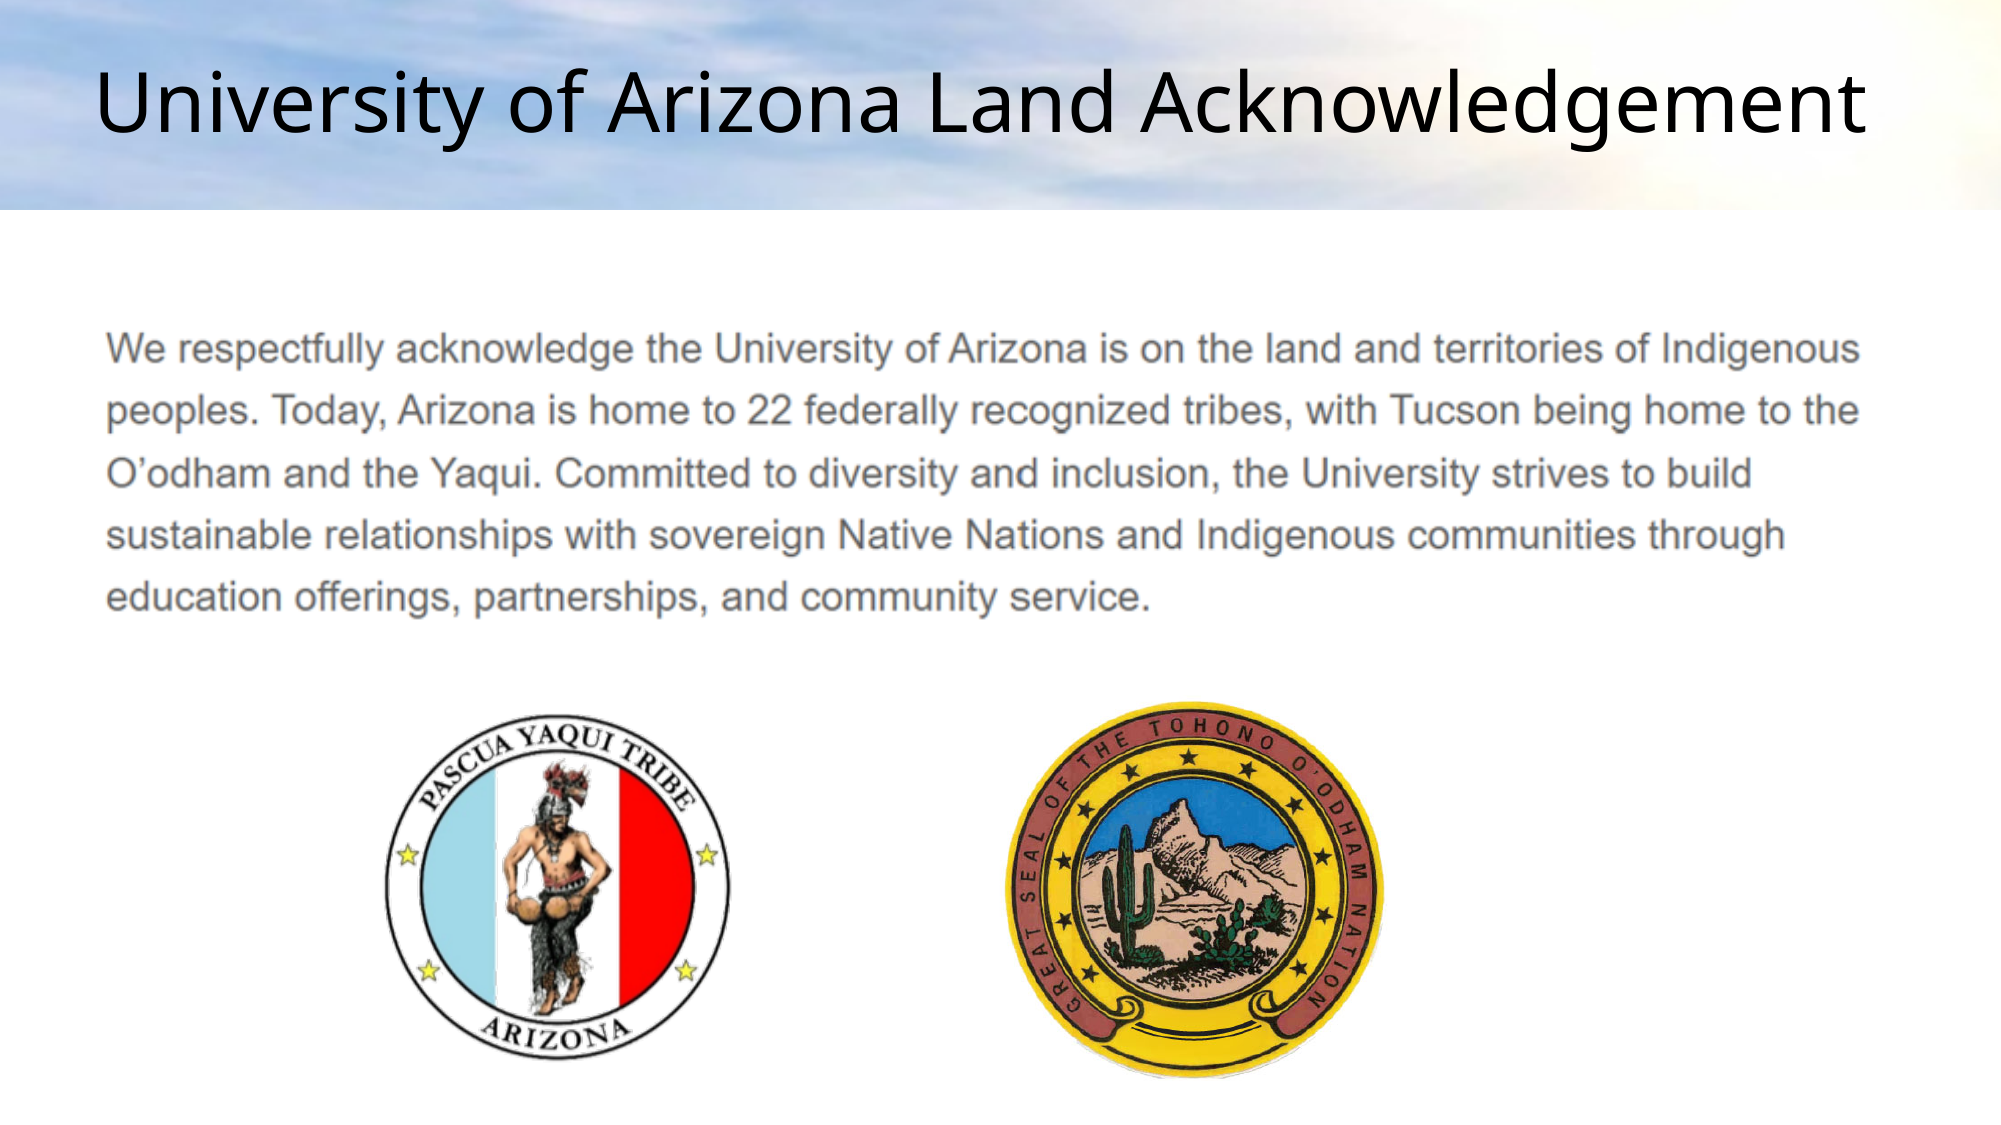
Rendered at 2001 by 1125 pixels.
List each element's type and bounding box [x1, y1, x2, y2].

picture [0, 0, 2001, 210]
picture [382, 713, 733, 1064]
picture [999, 695, 1388, 1081]
picture [100, 315, 1936, 668]
